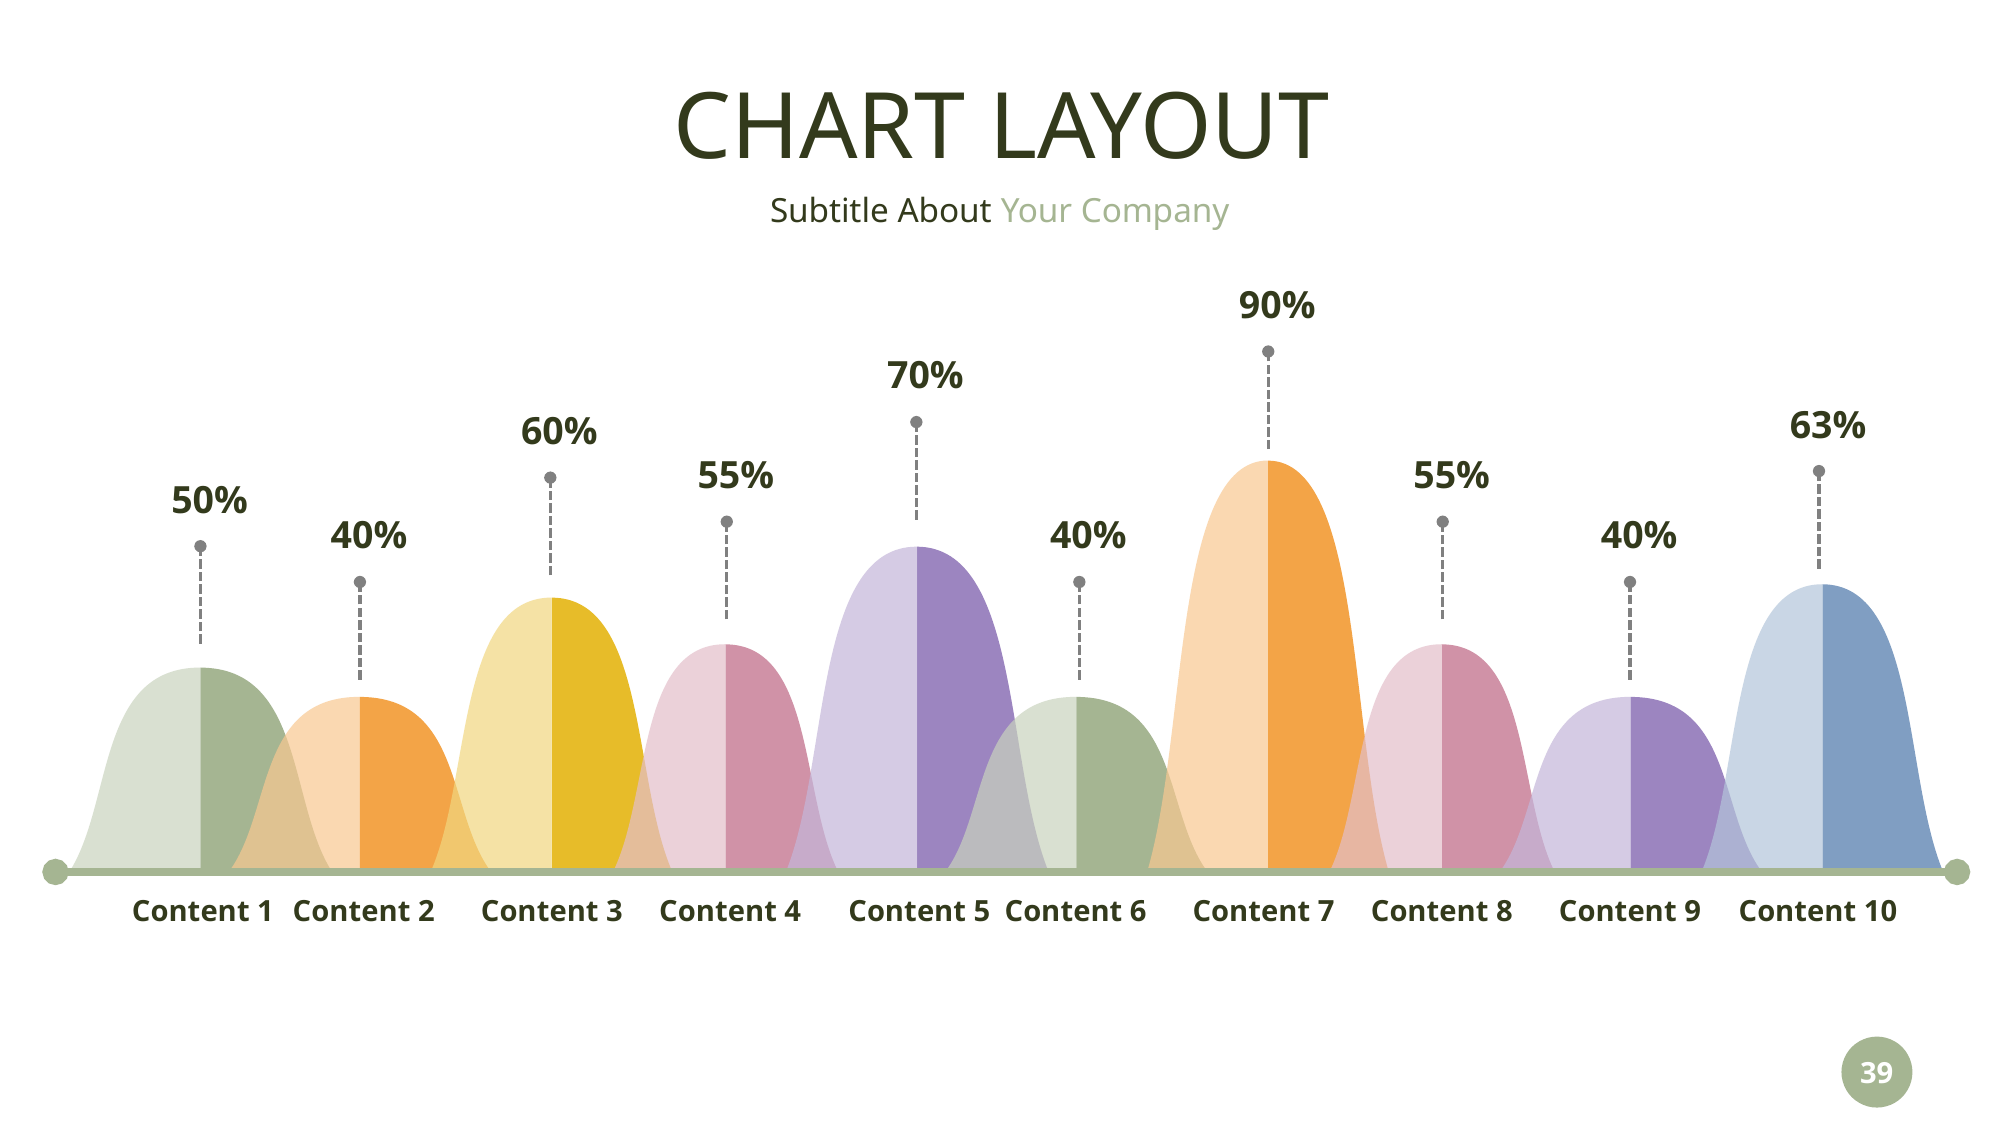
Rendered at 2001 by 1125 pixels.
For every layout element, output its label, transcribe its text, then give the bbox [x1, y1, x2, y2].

text_box 40% [315, 504, 423, 564]
text_box Content 2 [278, 885, 450, 935]
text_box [1329, 643, 1555, 871]
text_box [612, 643, 785, 871]
text_box Content 5 [833, 885, 989, 935]
text_box Content 7 [1177, 885, 1350, 935]
text_box 40% [1035, 504, 1142, 564]
text_box Content 4 [644, 885, 817, 935]
text_box Content 3 [466, 885, 638, 935]
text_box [1499, 696, 1701, 871]
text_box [1147, 460, 1389, 871]
text_box 63% [1775, 393, 1882, 453]
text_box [1701, 583, 1944, 871]
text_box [228, 696, 430, 871]
text_box Content 1 [117, 885, 278, 935]
text_box Content 8 [1356, 885, 1528, 935]
text_box 50% [156, 468, 263, 529]
text_box 55% [682, 443, 789, 504]
text_box 90% [1224, 273, 1331, 334]
text_box 60% [506, 399, 613, 460]
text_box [785, 546, 1049, 871]
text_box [69, 667, 333, 871]
text_box Content 6 [989, 885, 1162, 935]
title CHART LAYOUT [139, 53, 1865, 205]
text_box Content 10 [1723, 885, 1913, 935]
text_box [430, 597, 673, 871]
text_box 55% [1398, 443, 1505, 504]
text_box 40% [1585, 504, 1693, 564]
text_box 70% [872, 344, 979, 404]
text_box Content 9 [1544, 885, 1716, 935]
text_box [945, 696, 1147, 871]
